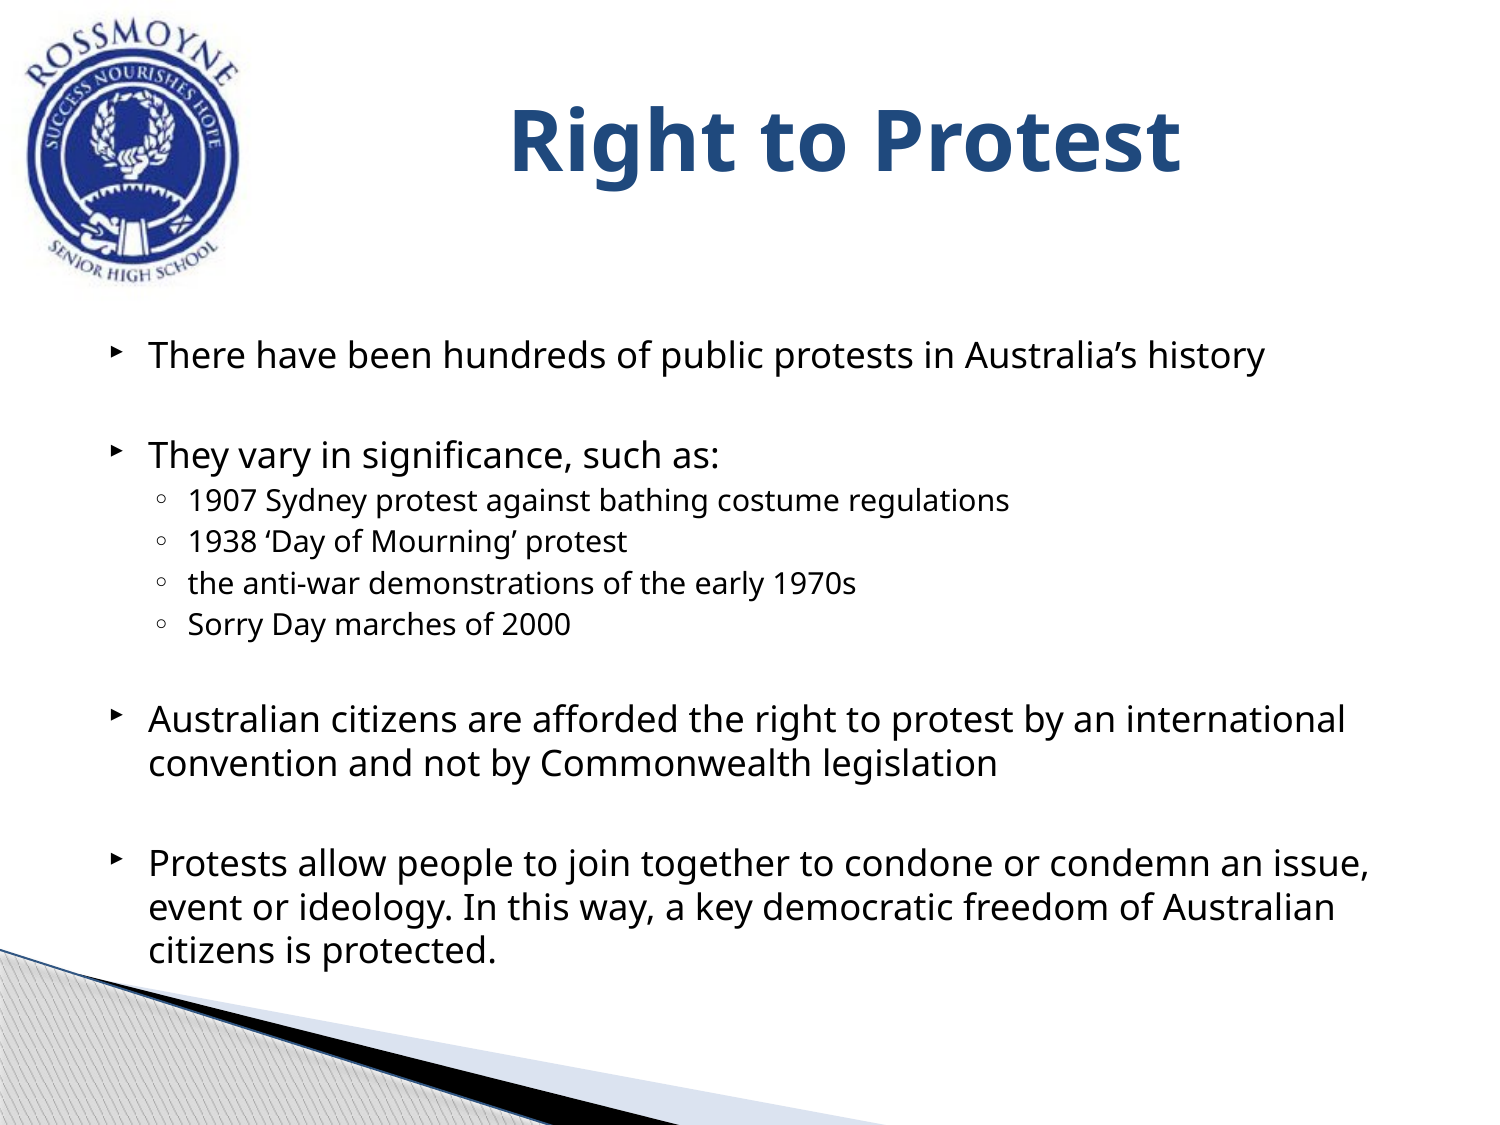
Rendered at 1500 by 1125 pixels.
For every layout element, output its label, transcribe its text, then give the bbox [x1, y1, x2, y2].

picture [0, 0, 266, 310]
list There have been hundreds of public protests in Australia’s history They vary in significance, such as: 1907 Sydney protest against bathing costume regulations 1938 ‘Day of Mourning’ protest the anti-war demonstrations of the early 1970s Sorry Day marches of 2000 Australian citizens are afforded the right to protest by an international convention and not by Commonwealth legislation Protests allow people to join together to condone or condemn an issue, event or ideology. In this way, a key democratic freedom of Australian citizens is protected. [76, 278, 1426, 986]
title Right to Protest [271, 42, 1461, 233]
